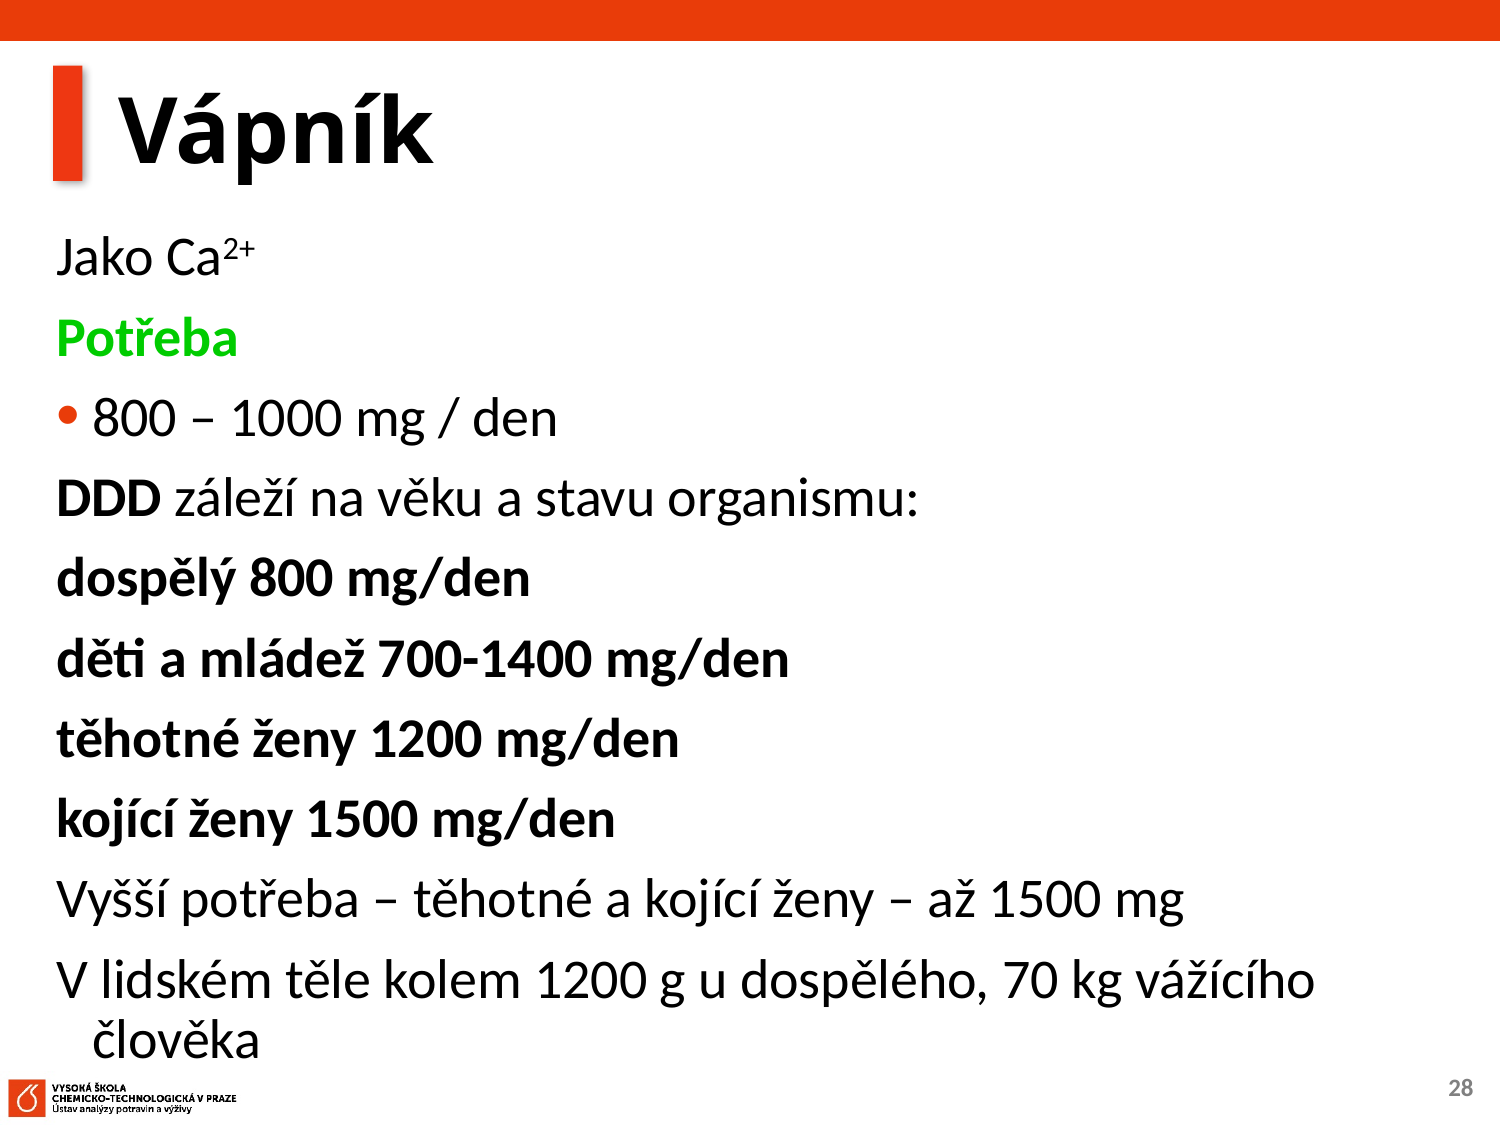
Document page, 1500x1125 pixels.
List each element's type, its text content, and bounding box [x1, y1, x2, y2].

list Jako Ca2+ Potřeba 800 – 1000 mg / den DDD záleží na věku a stavu organismu: dospělý 800 mg/den děti a mládež 700-1400 mg/den těhotné ženy 1200 mg/den kojící ženy 1500 mg/den Vyšší potřeba – těhotné a kojící ženy – až 1500 mg V lidském těle kolem 1200 g u dospělého, 70 kg vážícího člověka [41, 220, 1471, 1083]
title Vápník [103, 59, 1460, 208]
picture [0, 1071, 244, 1125]
